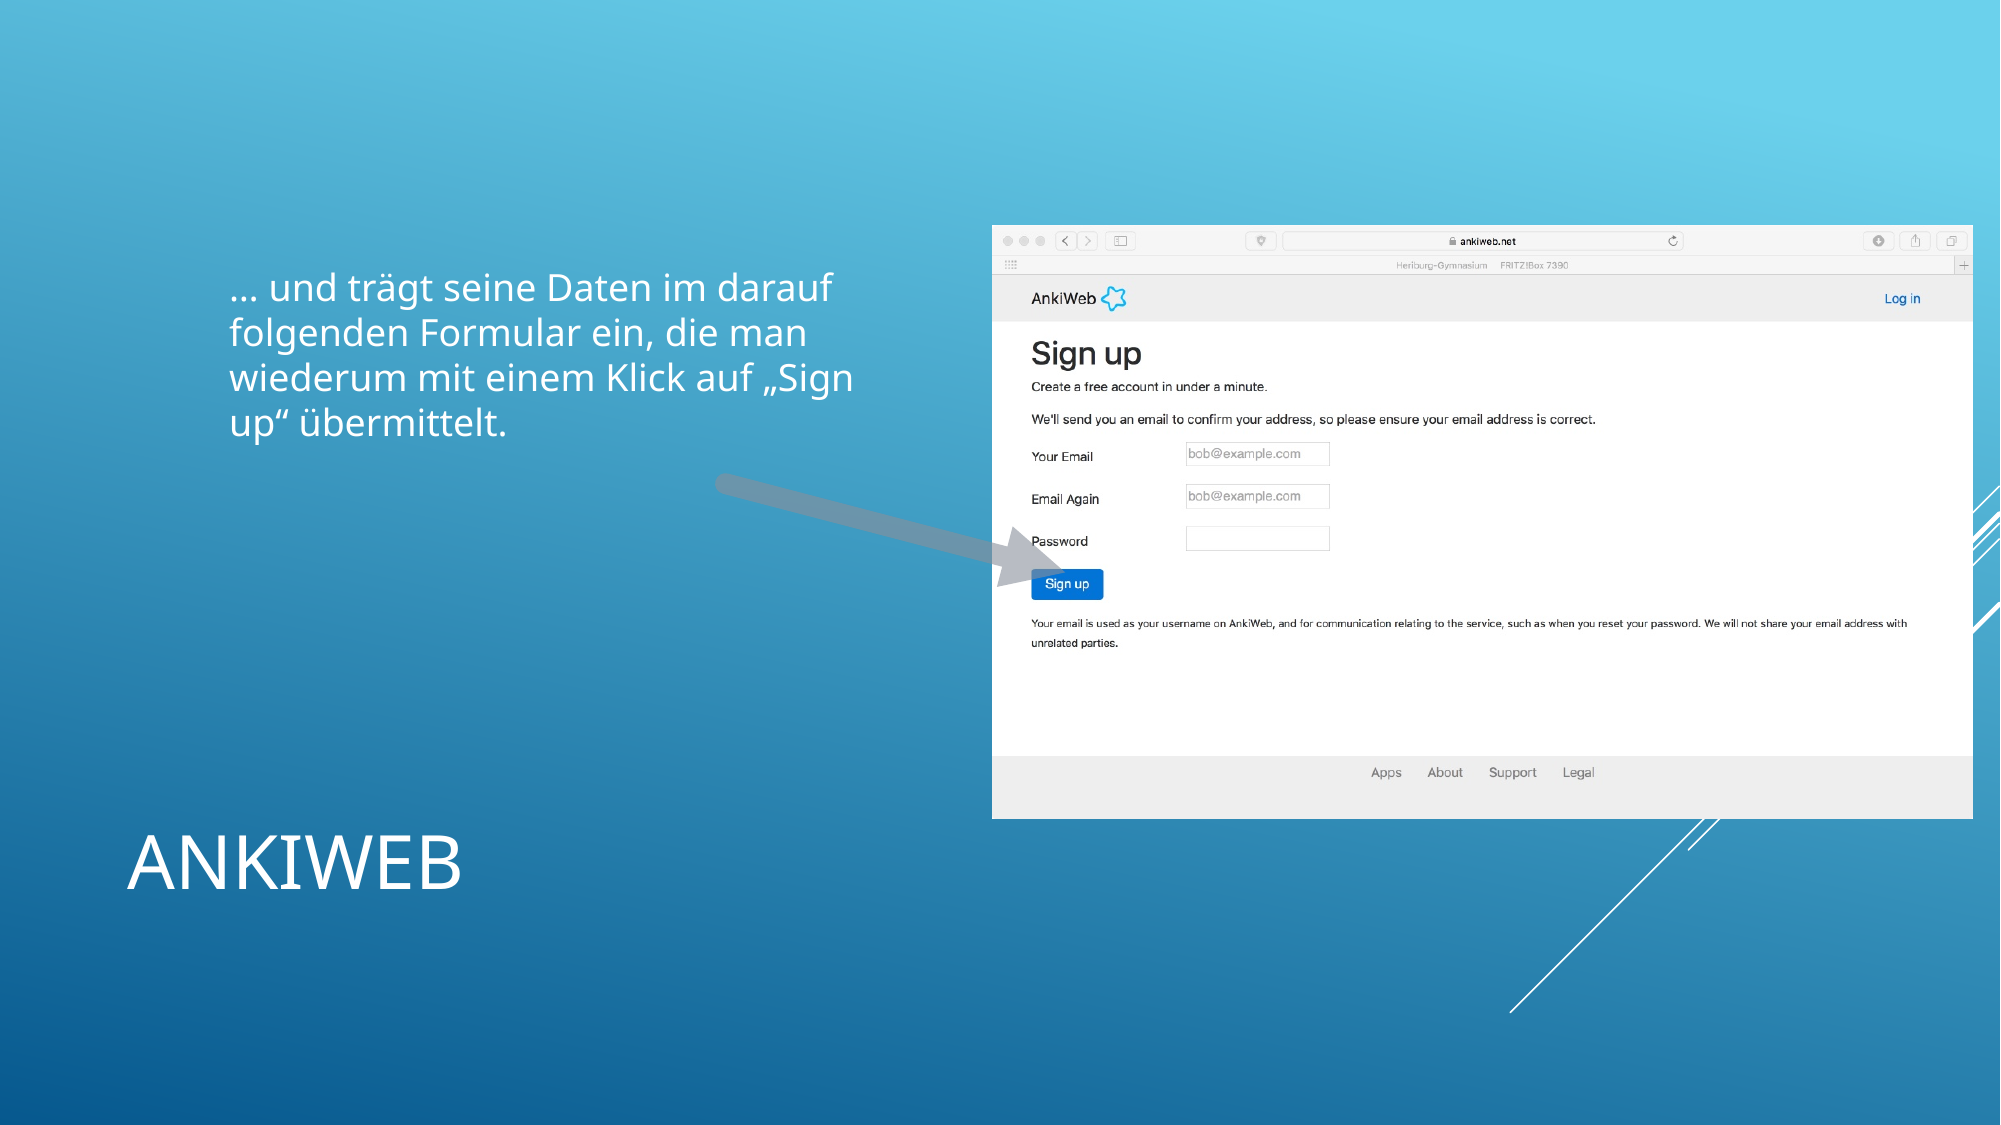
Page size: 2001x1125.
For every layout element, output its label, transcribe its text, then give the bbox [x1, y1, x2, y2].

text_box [725, 483, 1066, 573]
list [992, 225, 1973, 819]
text_box … und trägt seine Daten im darauf folgenden Formular ein, die man wiederum mit einem Klick auf „Sign up“ übermittelt. [214, 257, 907, 452]
title AnkiWEB [112, 736, 1513, 984]
